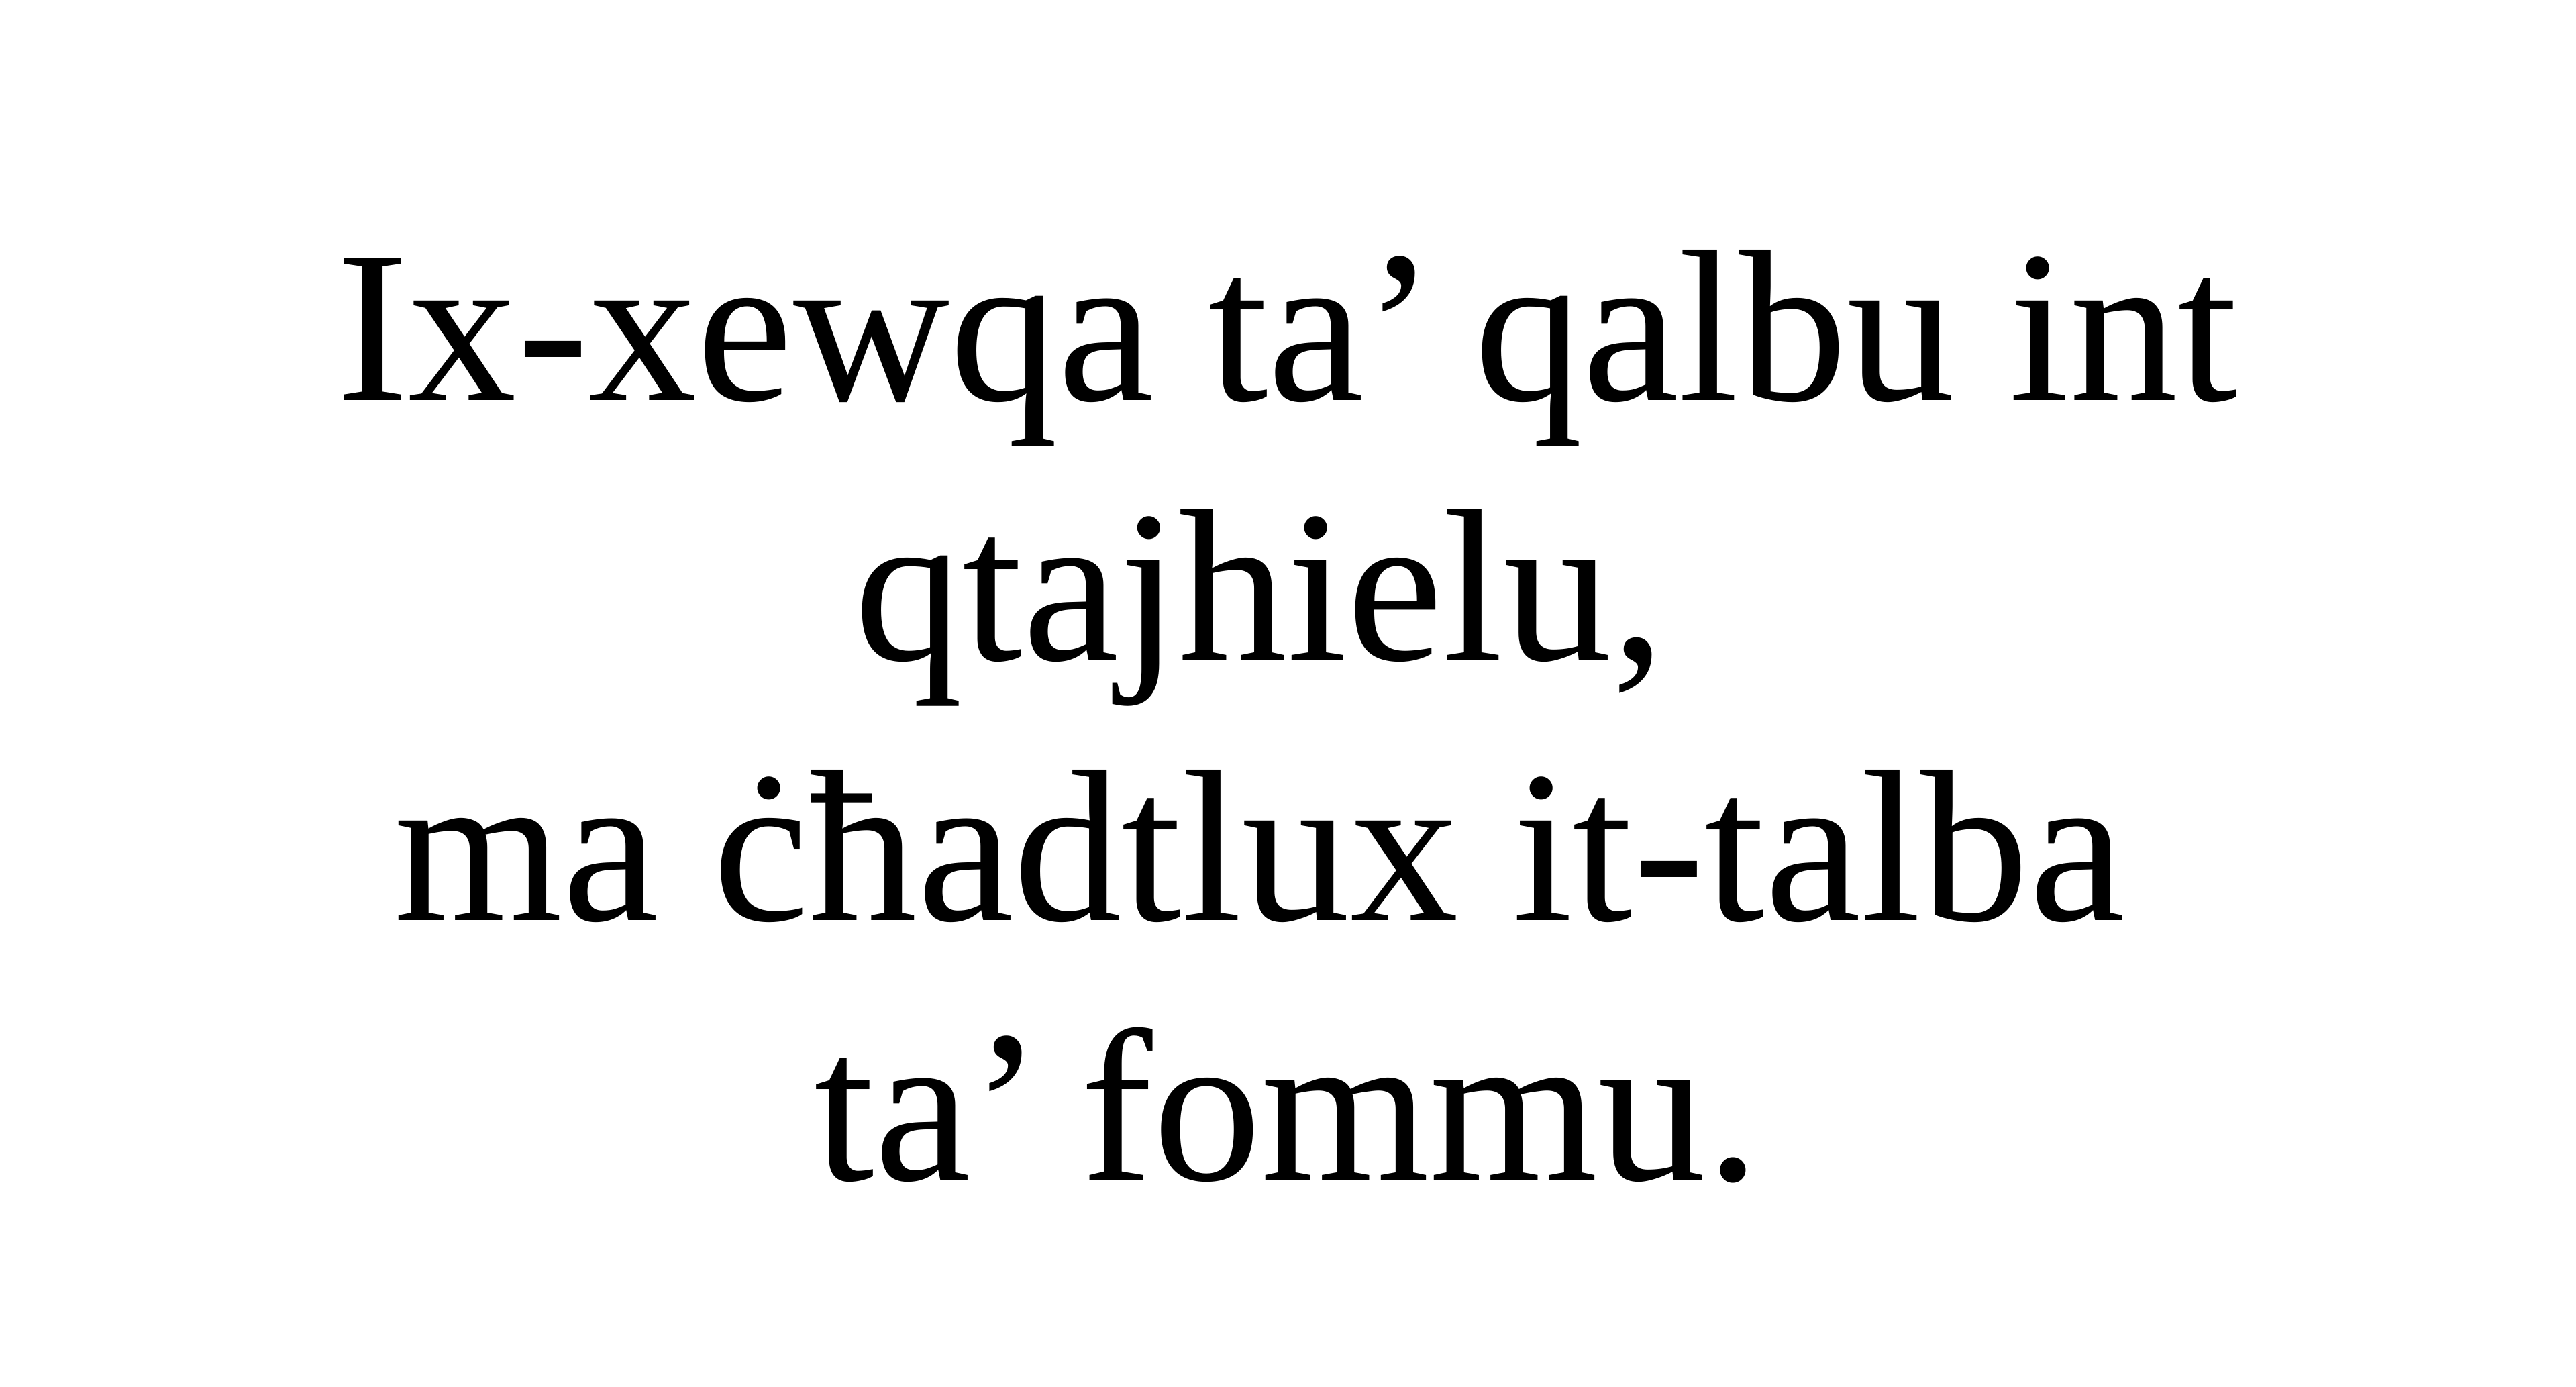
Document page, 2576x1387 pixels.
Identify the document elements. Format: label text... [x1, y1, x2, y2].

list Ix-xewqa ta’ qalbu int qtajhielu, ma ċħadtlux it-talba ta’ fommu. [59, 178, 2517, 1209]
